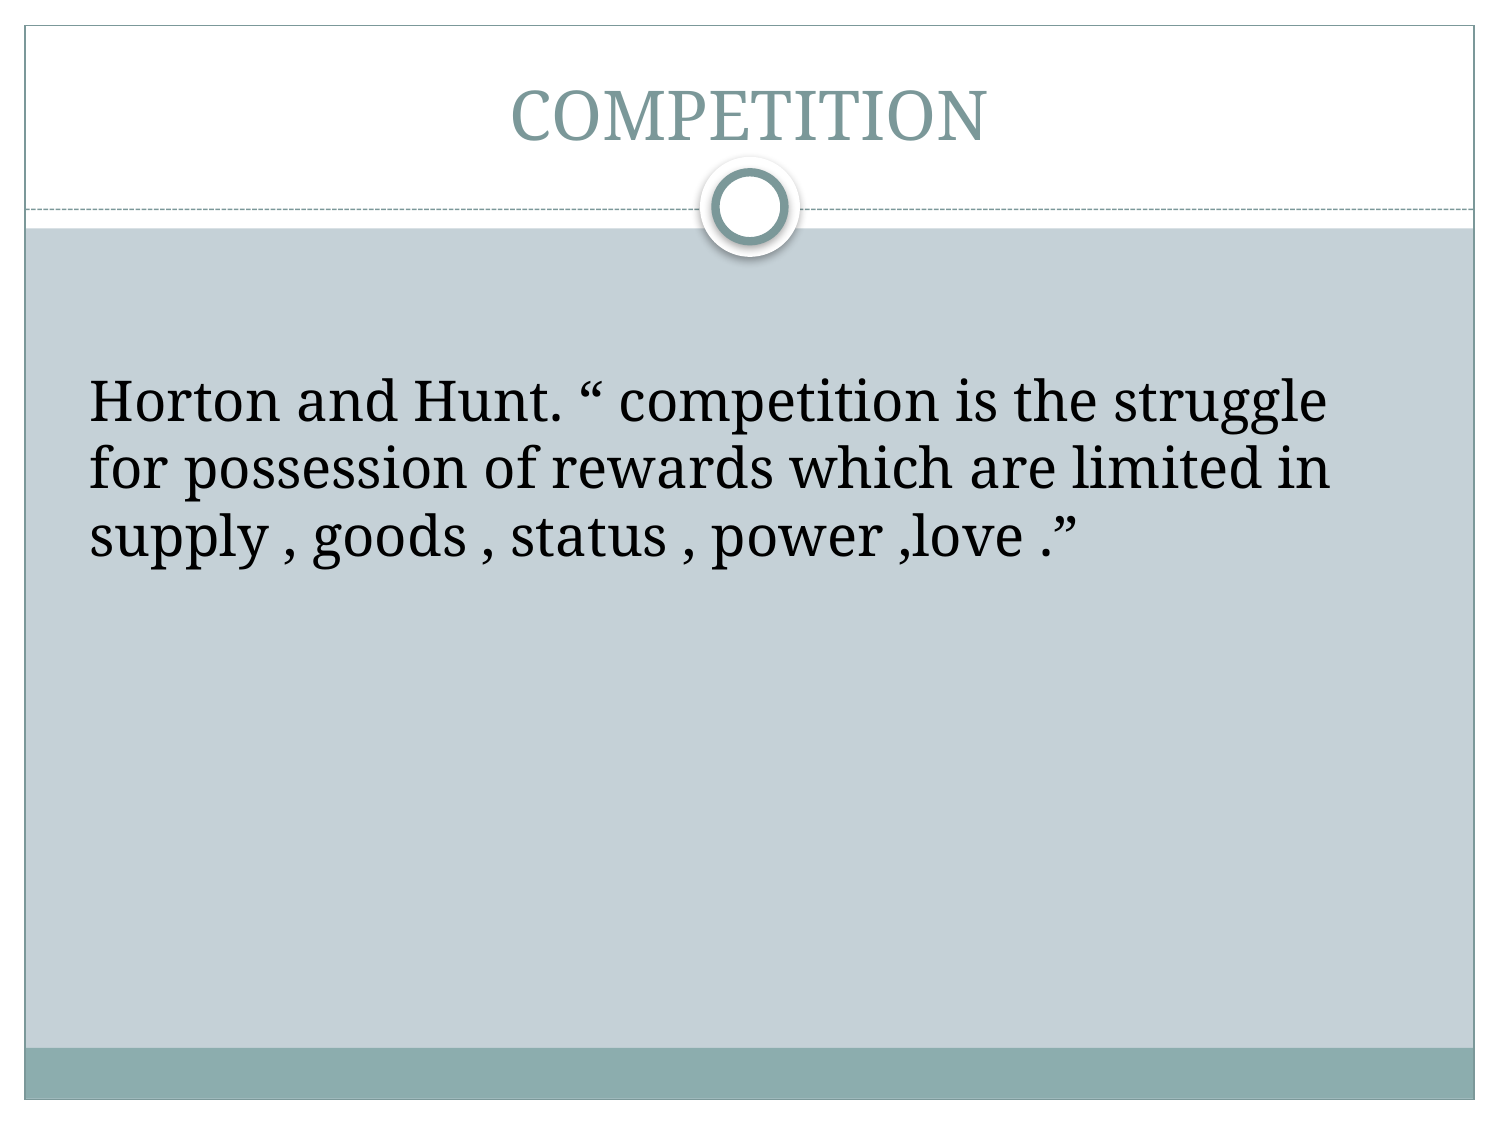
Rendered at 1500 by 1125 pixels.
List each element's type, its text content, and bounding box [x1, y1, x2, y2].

title COMPETITION [49, 37, 1450, 162]
list Horton and Hunt. “ competition is the struggle for possession of rewards which are limited in supply , goods , status , power ,love .” [75, 200, 1425, 1063]
